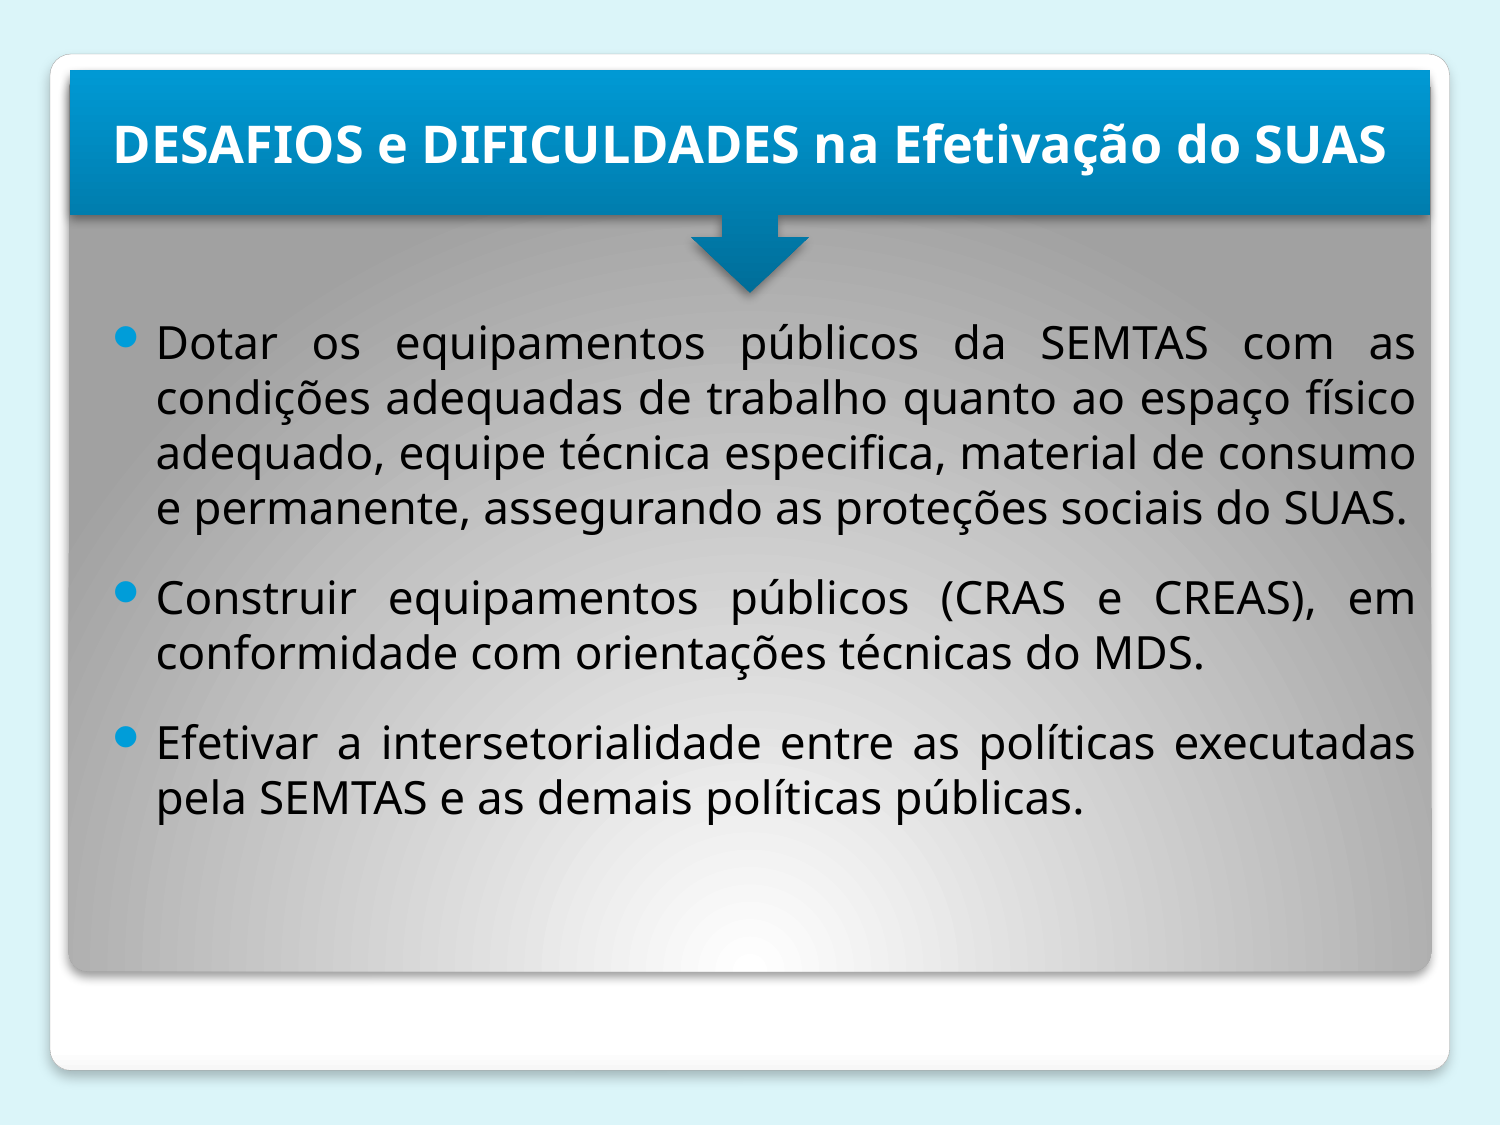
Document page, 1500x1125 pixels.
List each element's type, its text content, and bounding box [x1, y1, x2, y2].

list Dotar os equipamentos públicos da SEMTAS com as condições adequadas de trabalho quanto ao espaço físico adequado, equipe técnica especifica, material de consumo e permanente, assegurando as proteções sociais do SUAS. Construir equipamentos públicos (CRAS e CREAS), em conformidade com orientações técnicas do MDS. Efetivar a intersetorialidade entre as políticas executadas pela SEMTAS e as demais políticas públicas. [82, 281, 1432, 1062]
text_box DESAFIOS e DIFICULDADES na Efetivação do SUAS [70, 70, 1430, 293]
